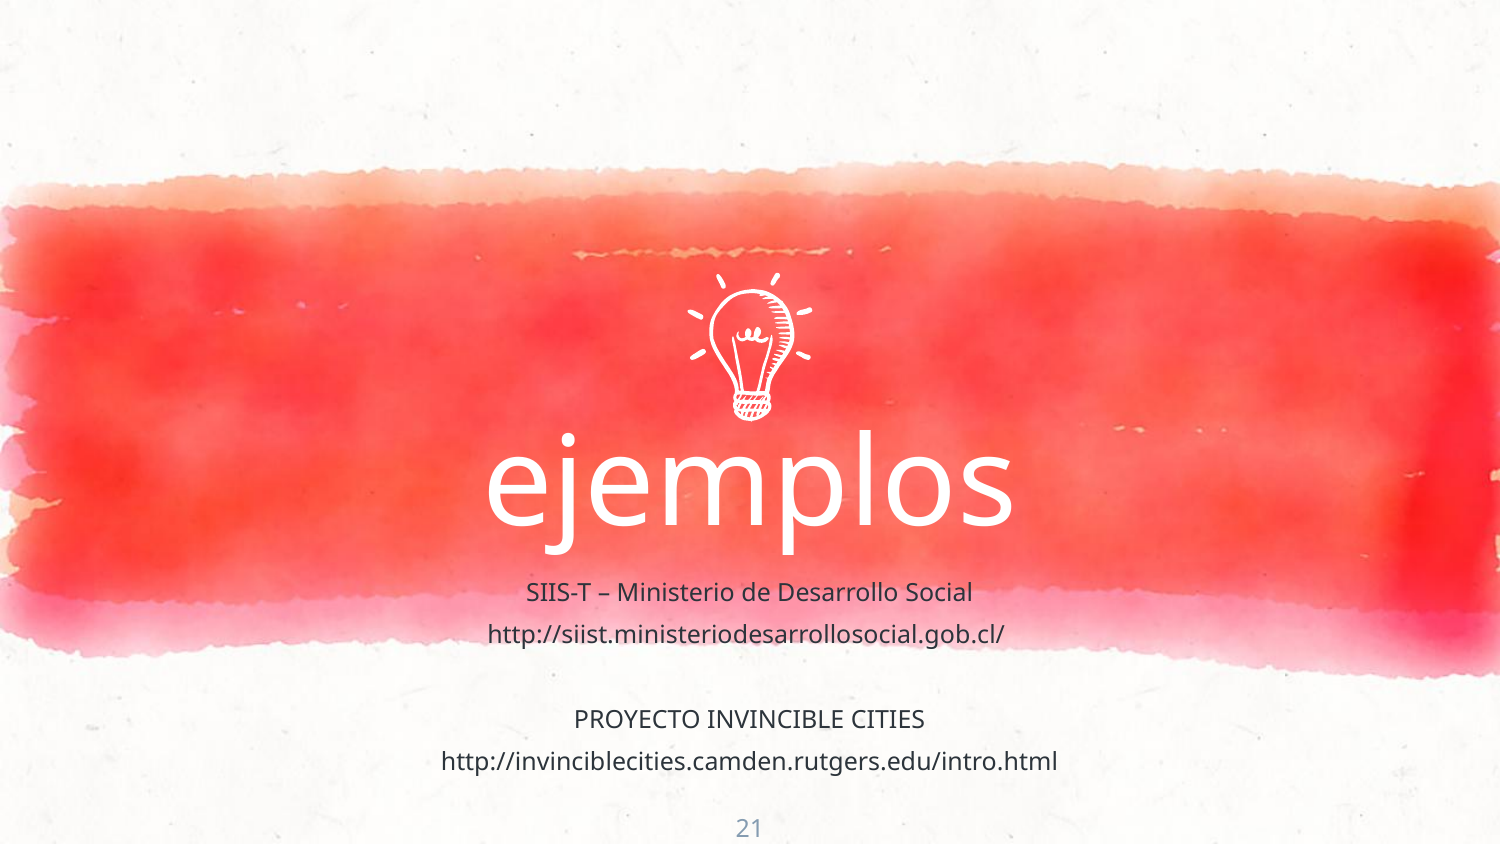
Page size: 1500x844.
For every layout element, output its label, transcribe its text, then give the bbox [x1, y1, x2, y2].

text_box [716, 274, 726, 289]
text_box [795, 351, 811, 360]
text_box [770, 272, 781, 286]
subtitle SIIS-T – Ministerio de Desarrollo Social http://siist.ministeriodesarrollosocial.gob.cl/ PROYECTO INVINCIBLE CITIES http://invinciblecities.camden.rutgers.edu/intro.html [185, 561, 1315, 690]
text_box [687, 309, 704, 320]
text_box [690, 348, 706, 360]
picture [0, 0, 1500, 844]
slide_number 21 [705, 797, 795, 844]
text_box [796, 307, 813, 315]
title ejemplos [112, 388, 1388, 563]
text_box [709, 289, 795, 422]
